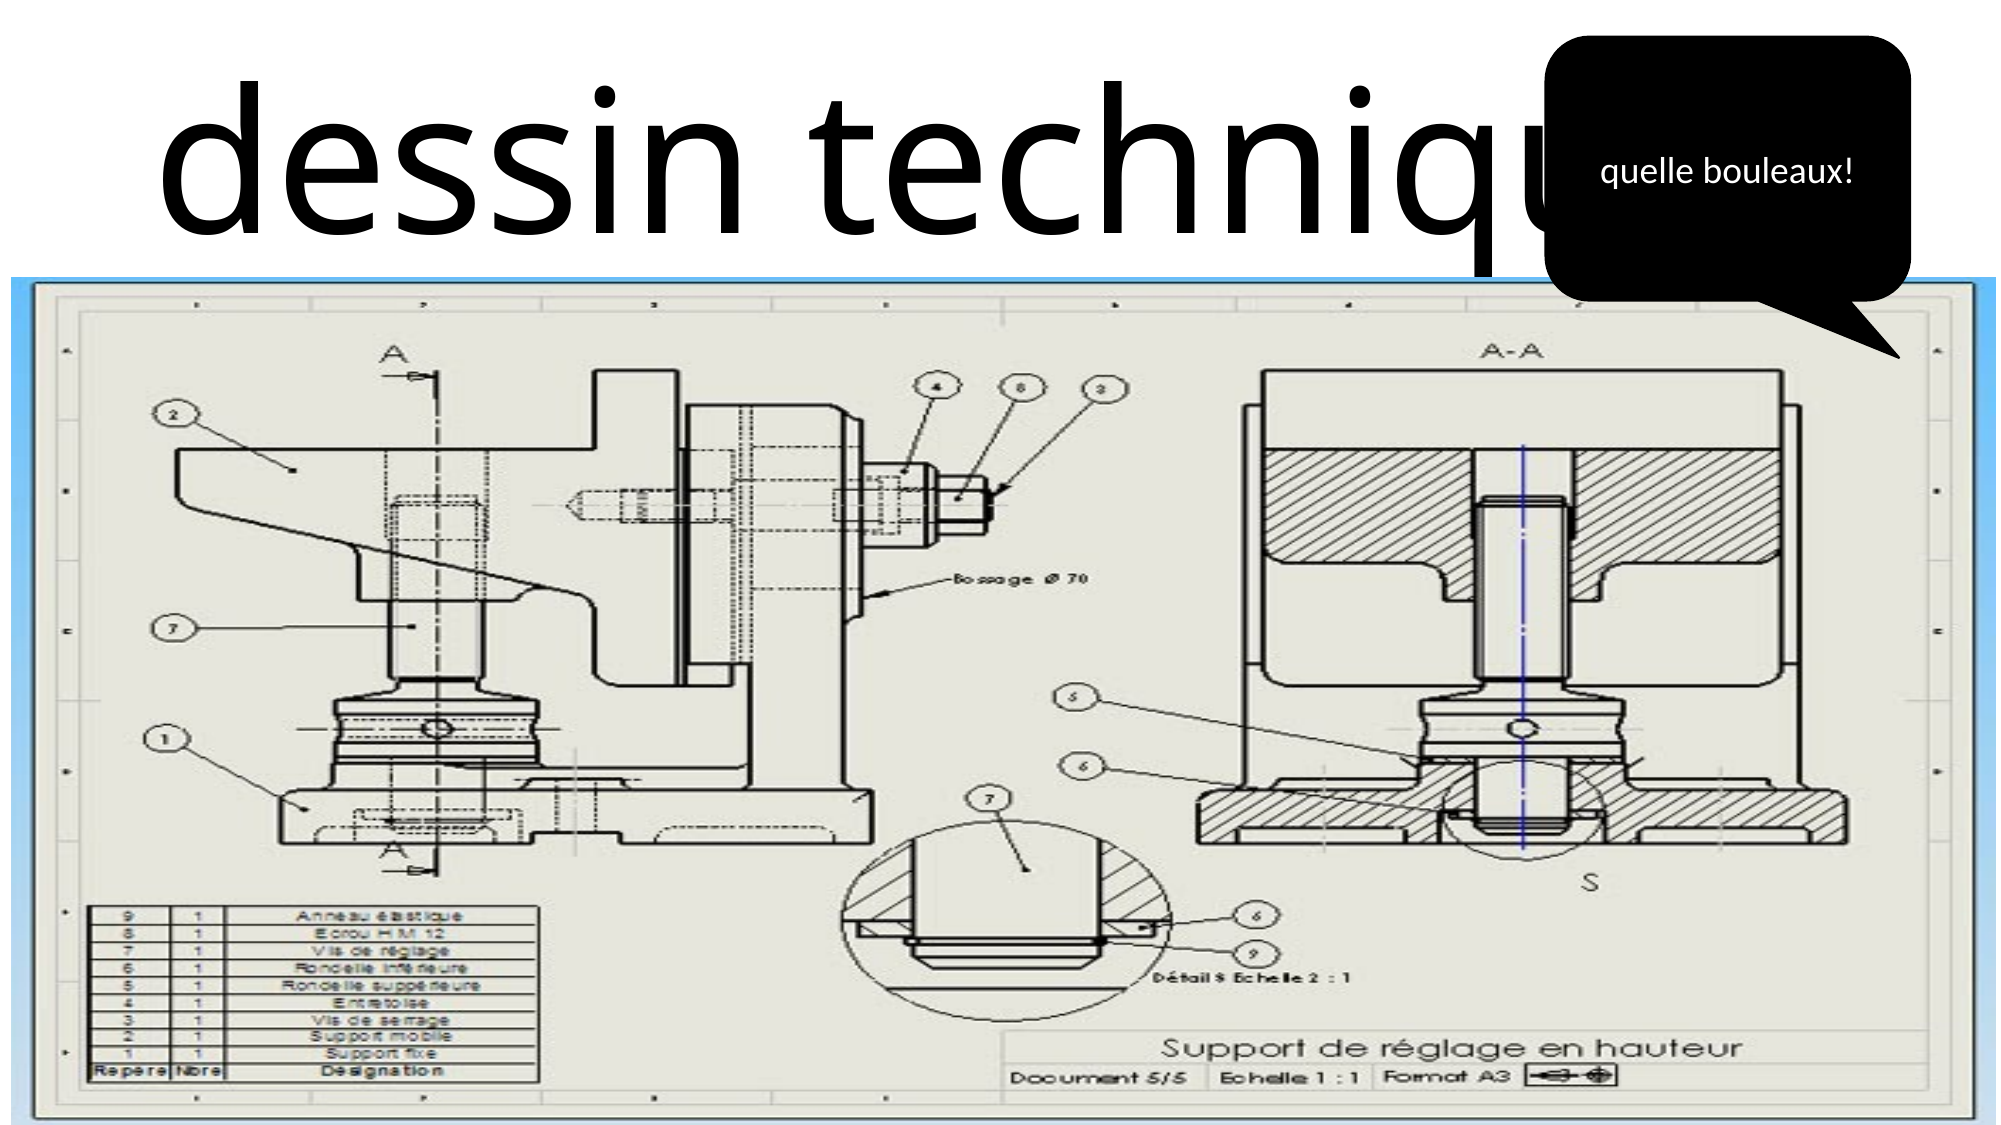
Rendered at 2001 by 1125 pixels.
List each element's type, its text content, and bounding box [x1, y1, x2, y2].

title dessin technique [137, 59, 1549, 277]
text_box quelle bouleaux! [1544, 35, 1912, 277]
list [11, 277, 1996, 1125]
